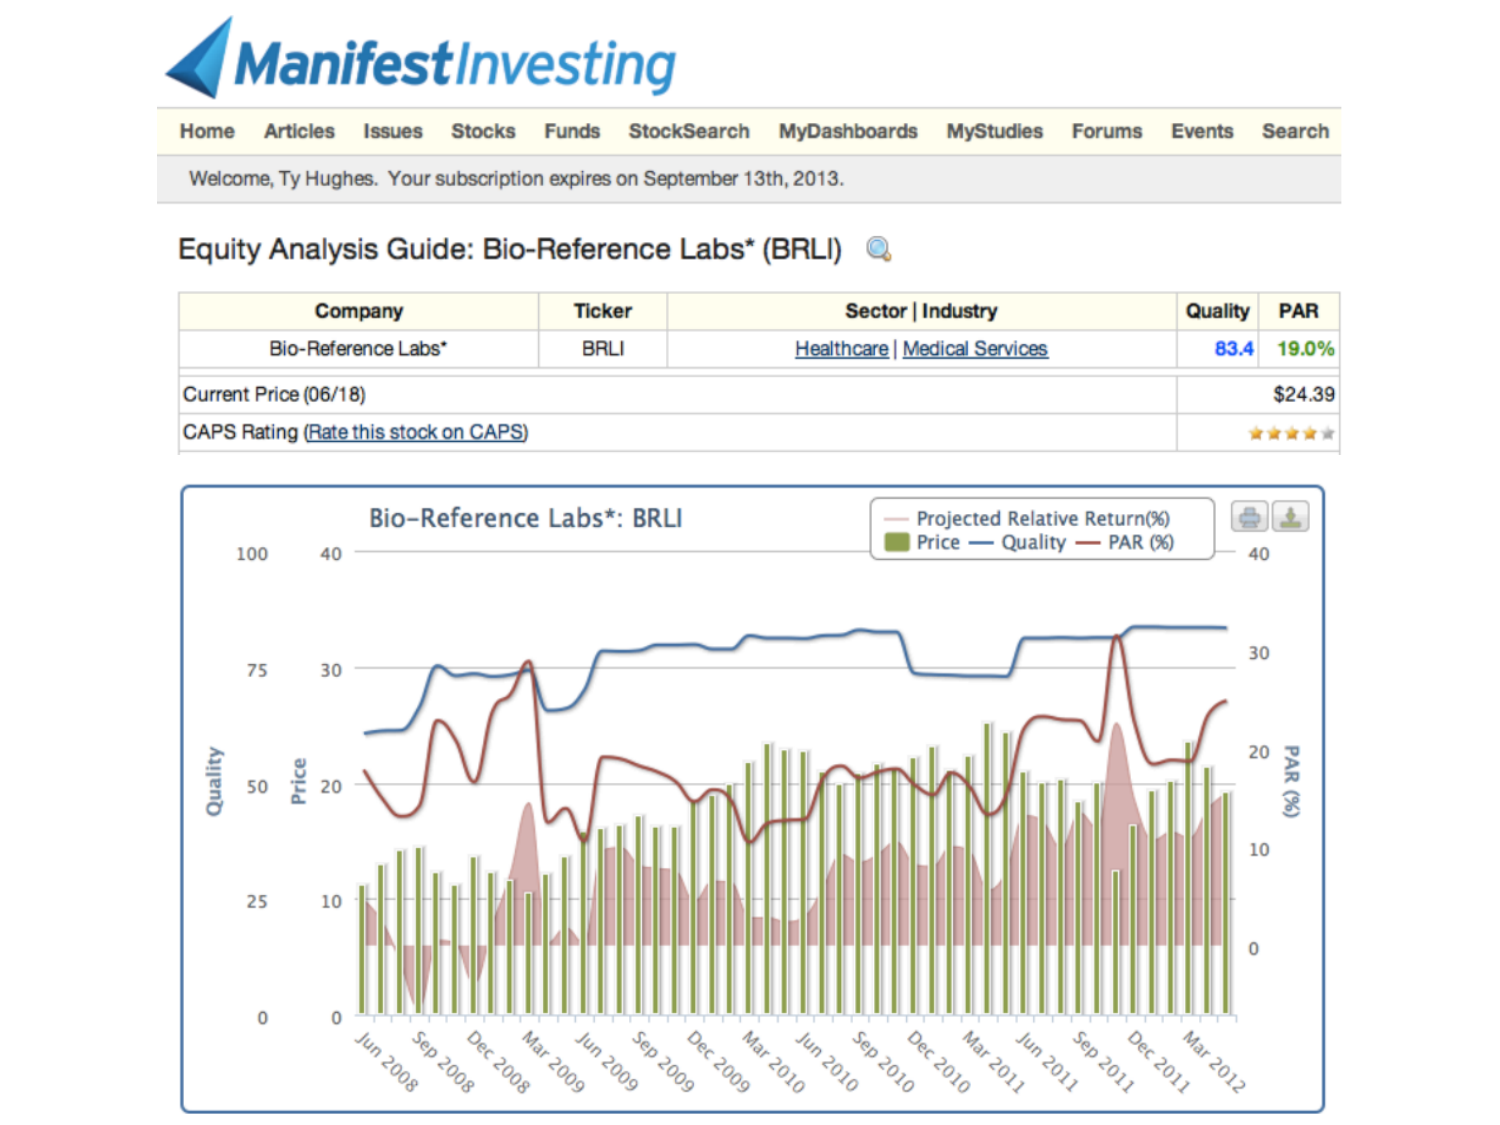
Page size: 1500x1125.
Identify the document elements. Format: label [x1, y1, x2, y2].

picture [156, 13, 1342, 455]
picture [171, 479, 1328, 1115]
